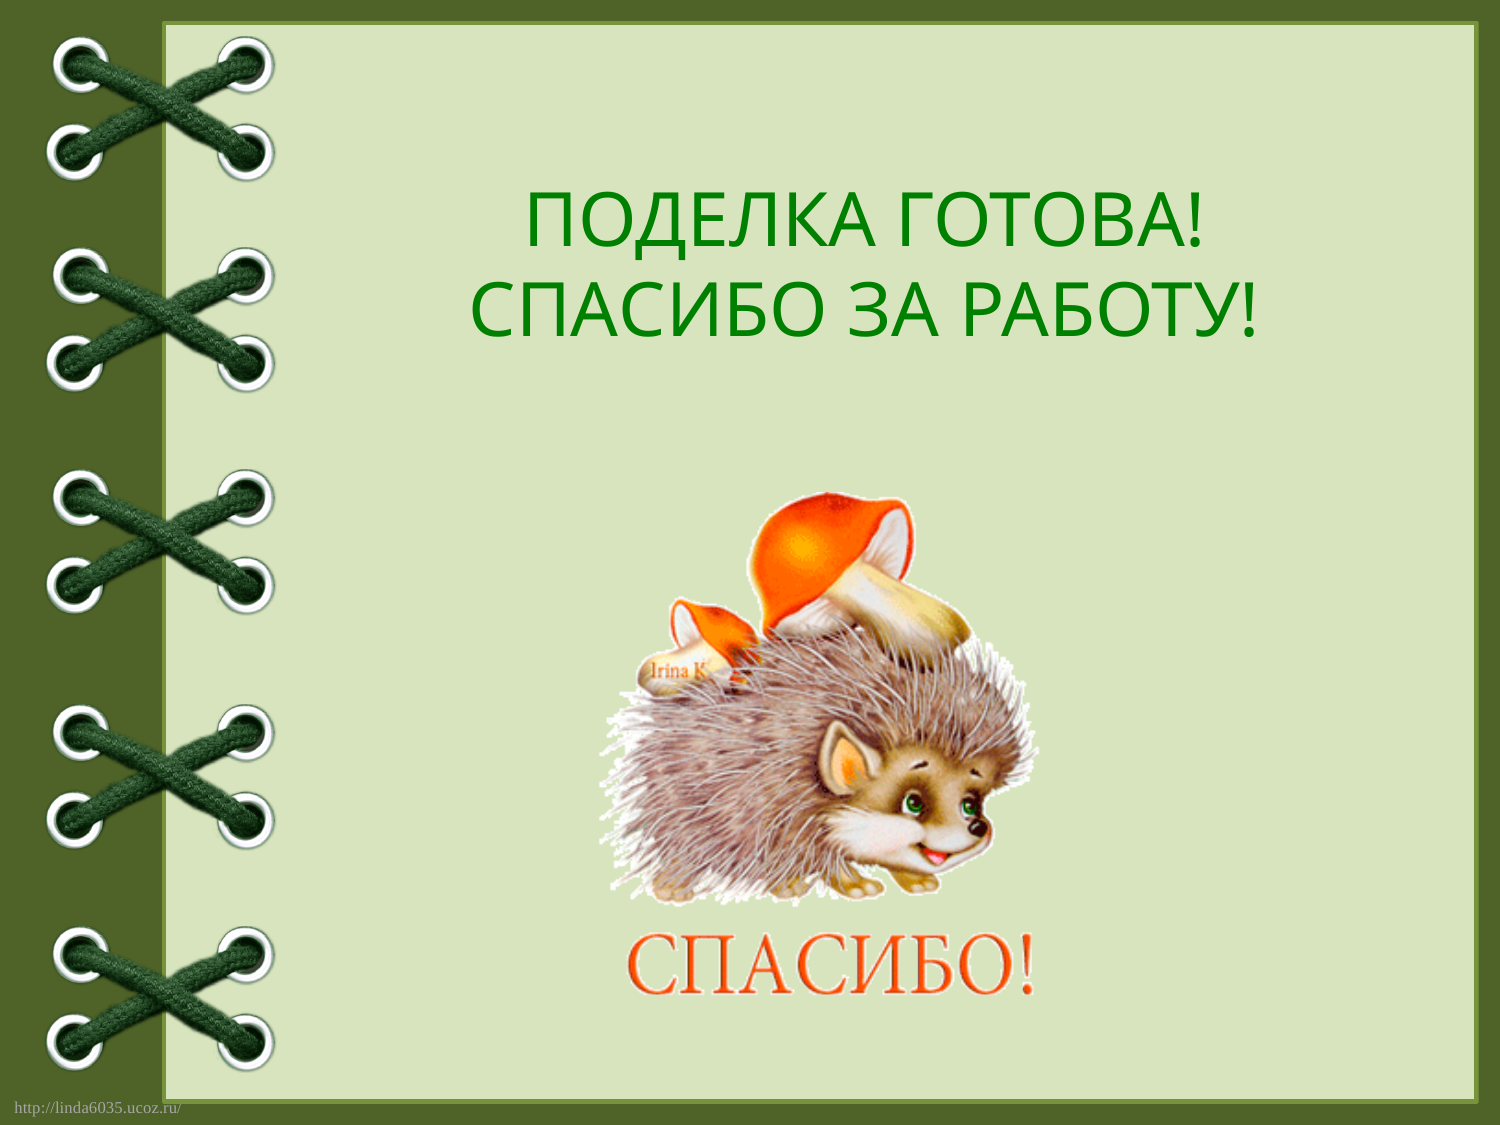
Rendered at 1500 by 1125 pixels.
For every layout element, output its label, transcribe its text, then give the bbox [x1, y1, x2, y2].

picture [35, 691, 286, 866]
picture [35, 23, 286, 198]
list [550, 491, 1102, 1044]
picture [35, 456, 286, 631]
picture [35, 234, 286, 409]
title ПОДЕЛКА ГОТОВА! СПАСИБО ЗА РАБОТУ! [292, 164, 1437, 352]
picture [35, 913, 286, 1088]
